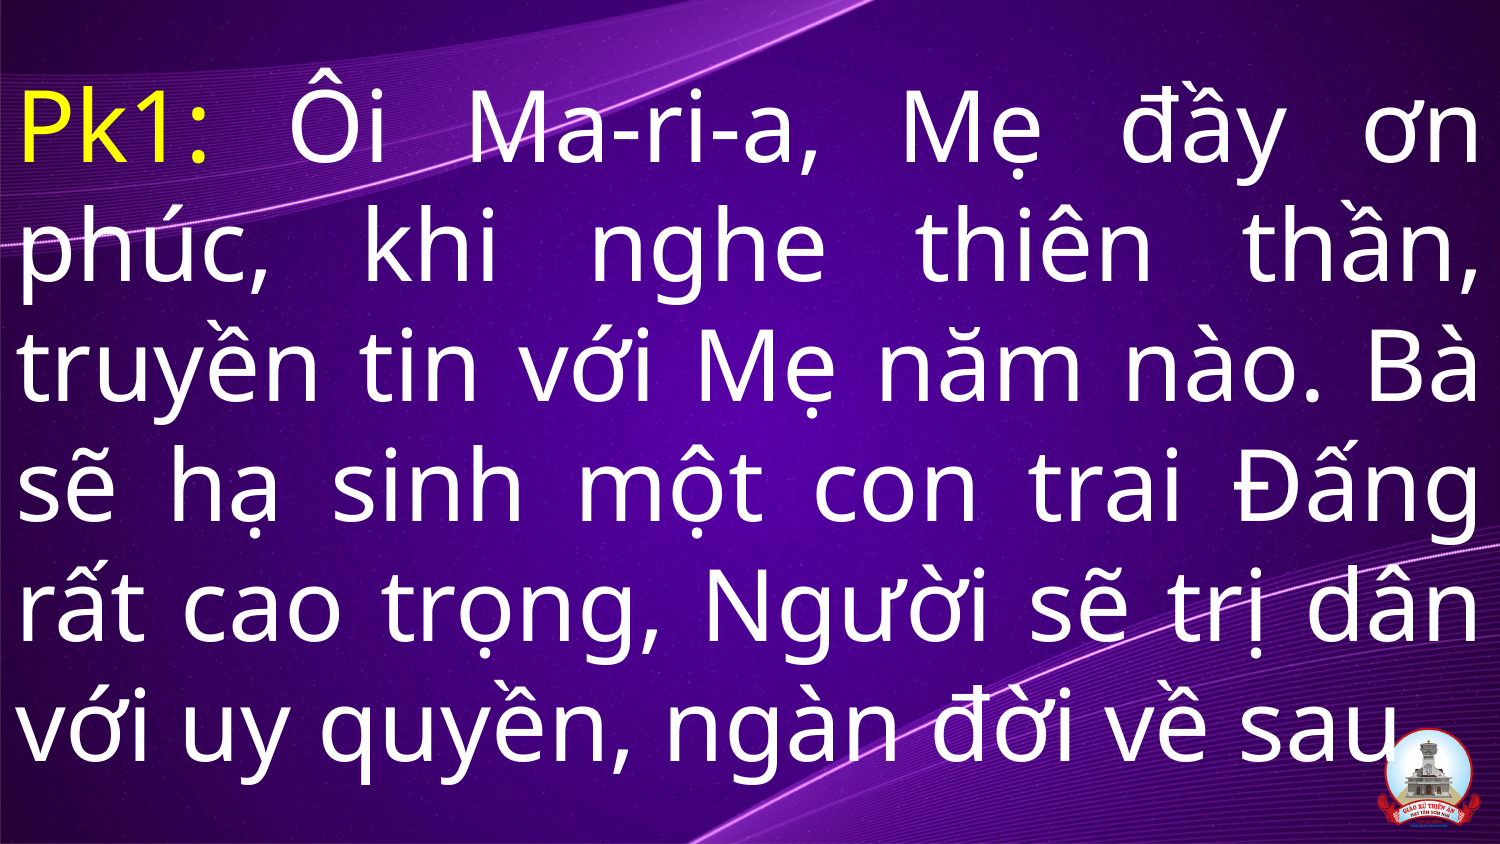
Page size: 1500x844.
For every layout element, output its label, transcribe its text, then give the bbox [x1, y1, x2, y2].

title Pk1: Ôi Ma-ri-a, Mẹ đầy ơn phúc, khi nghe thiên thần, truyền tin với Mẹ năm nào. Bà sẽ hạ sinh một con trai Đấng rất cao trọng, Người sẽ trị dân với uy quyền, ngàn đời về sau. [0, 0, 1500, 844]
